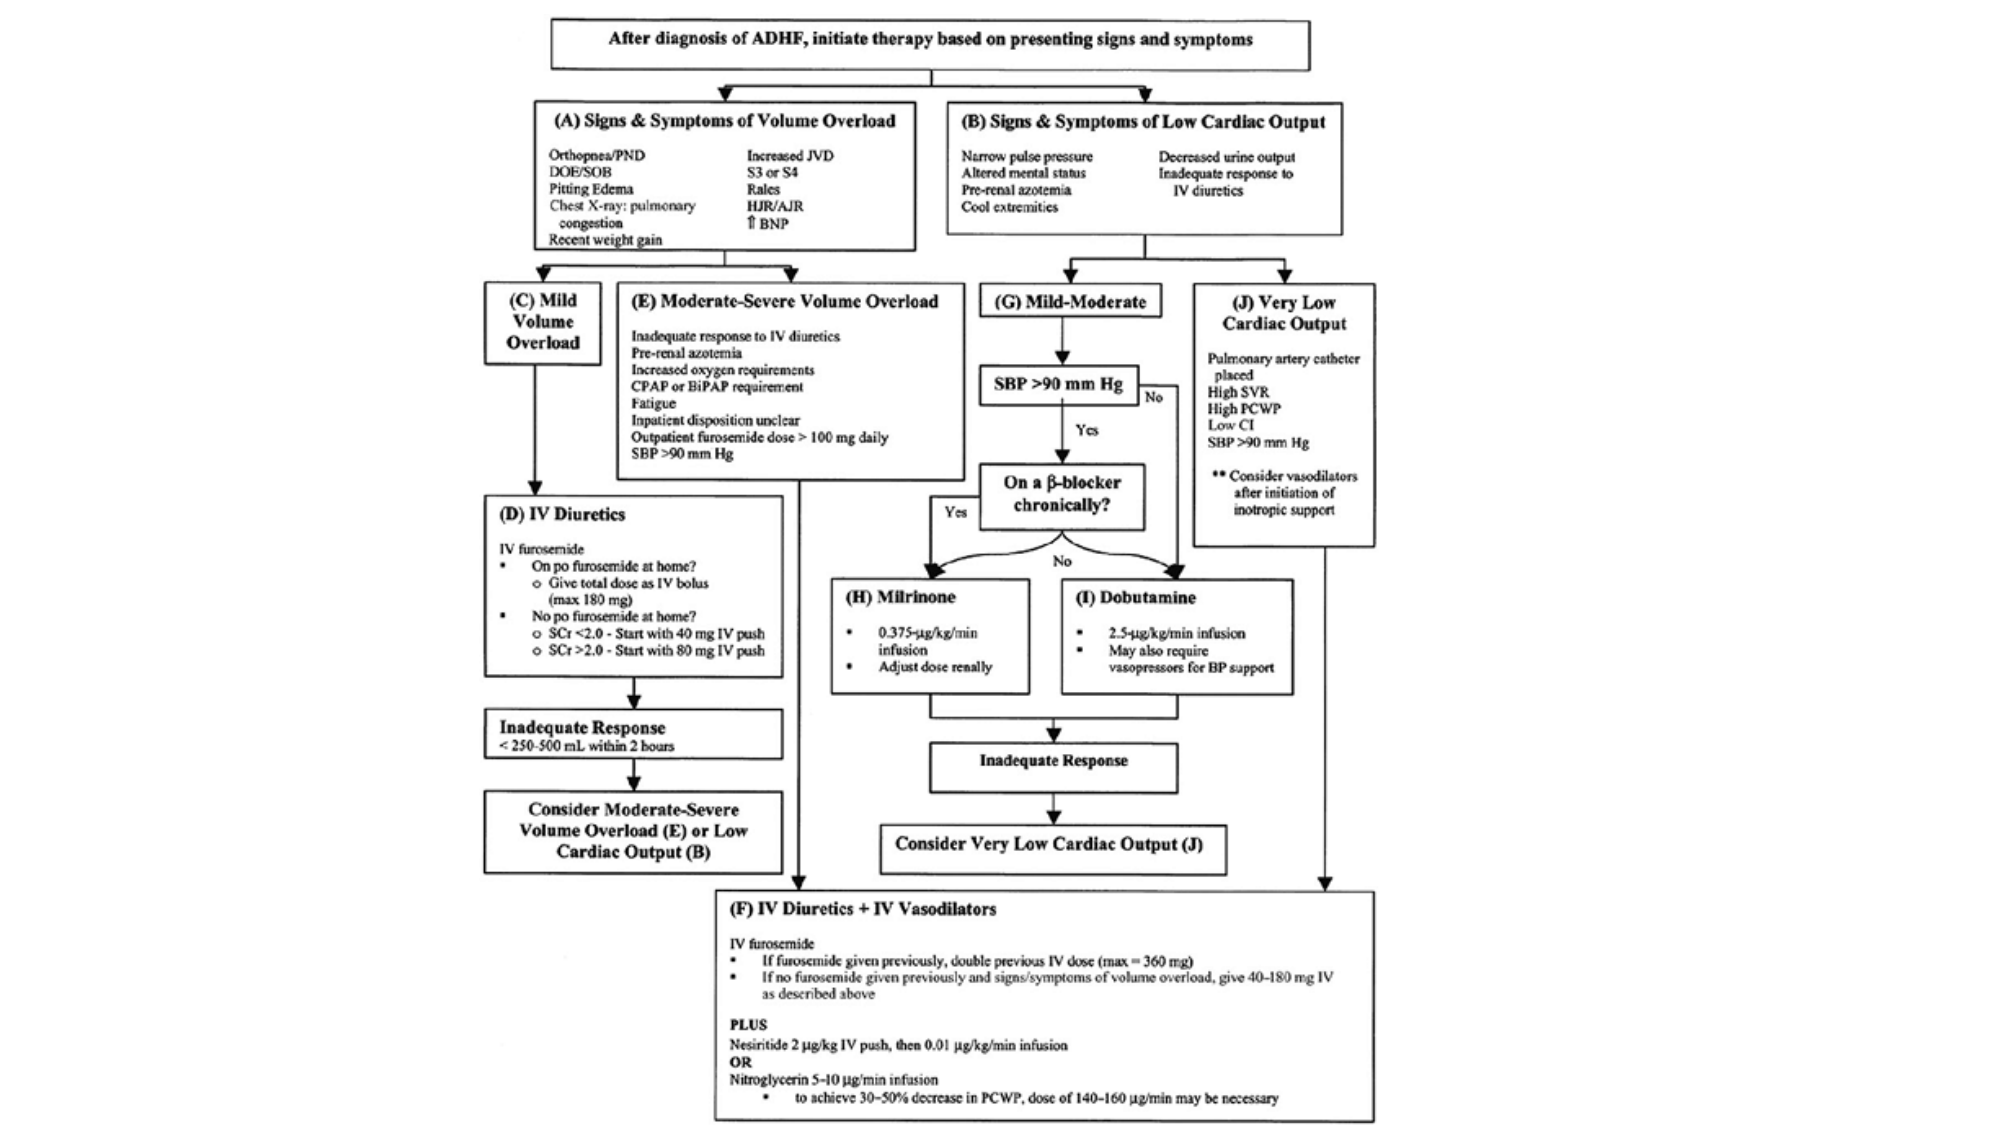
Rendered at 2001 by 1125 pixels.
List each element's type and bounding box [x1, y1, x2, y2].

list [479, 14, 1380, 1125]
